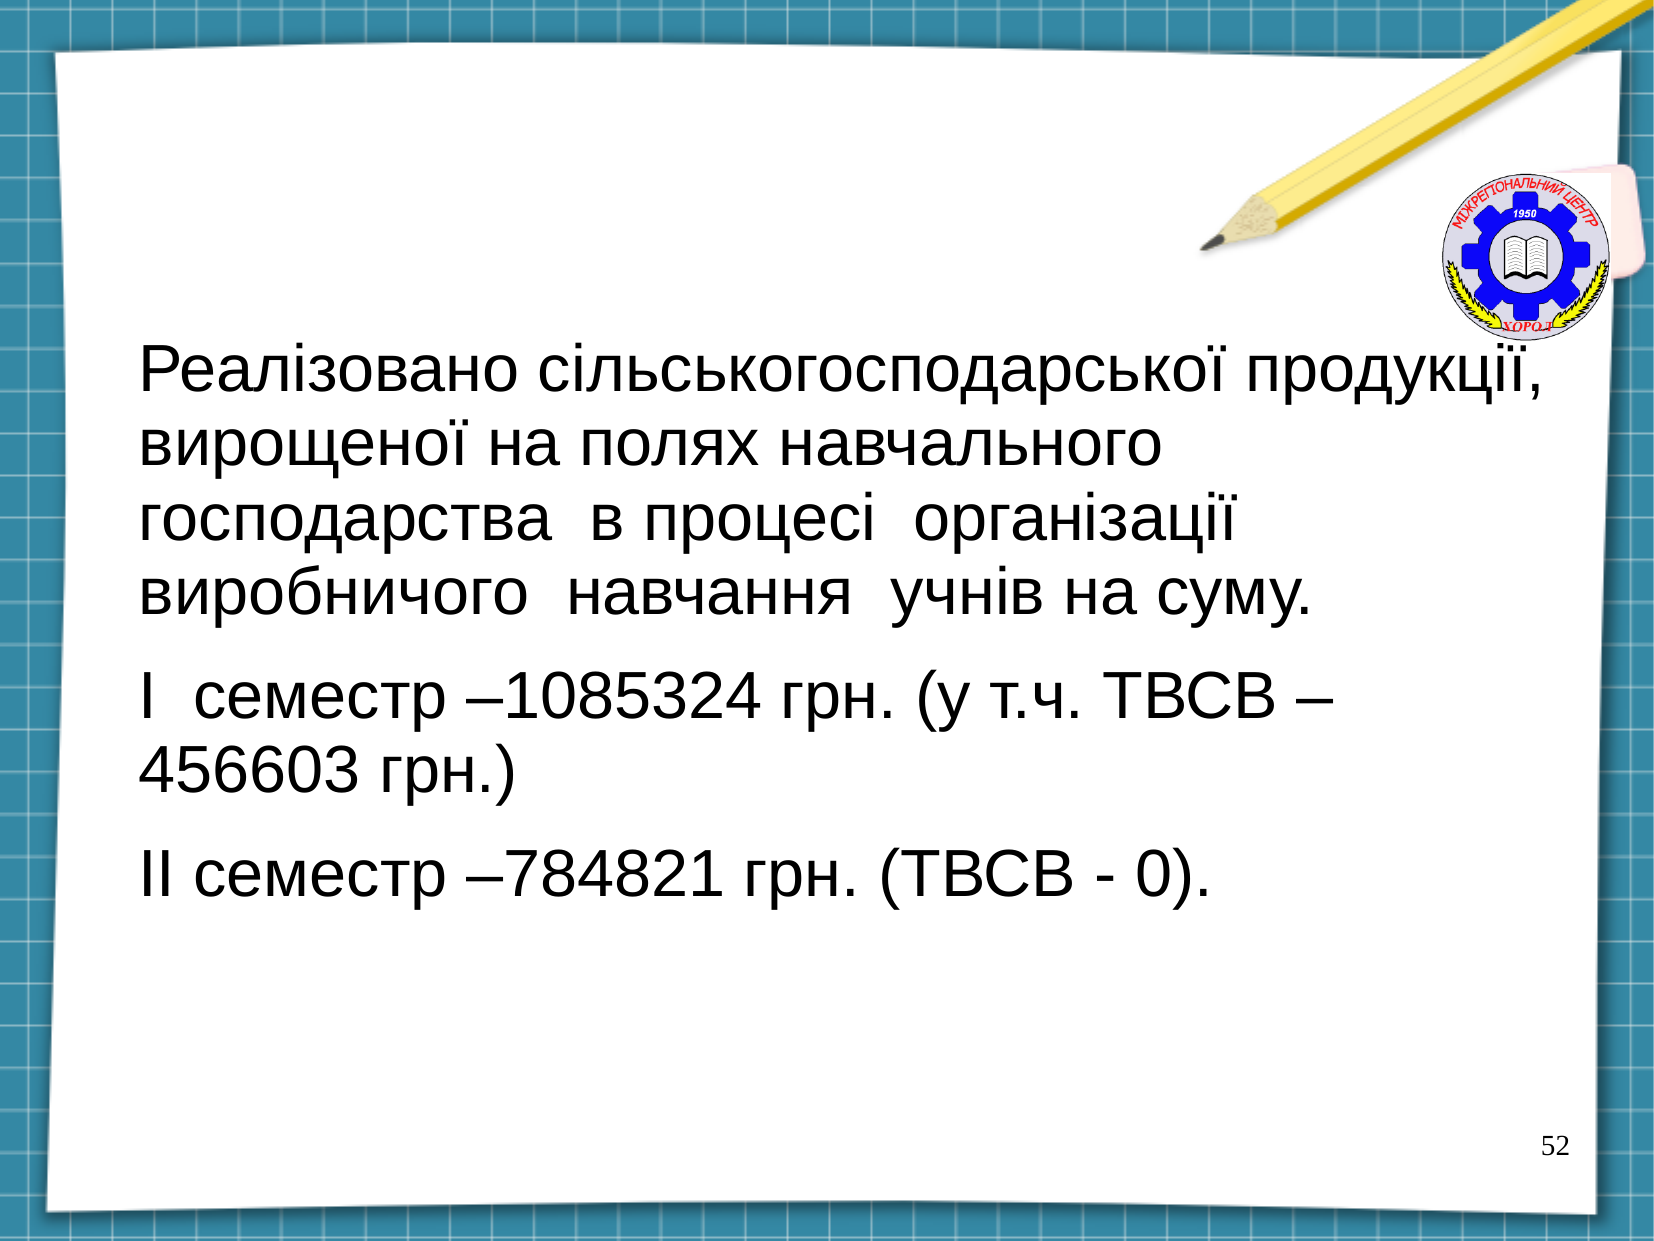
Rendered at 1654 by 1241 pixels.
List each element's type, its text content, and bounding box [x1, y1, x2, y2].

slide_number 52 [1185, 1129, 1571, 1215]
list Реалізовано сільськогосподарської продукції, вирощеної на полях навчального господарства в процесі організації виробничого навчання учнів на суму. І семестр –1085324 грн. (у т.ч. ТВСВ – 456603 грн.) ІІ семестр –784821 грн. (ТВСВ - 0). [82, 326, 1571, 1019]
picture [0, 0, 1654, 1241]
